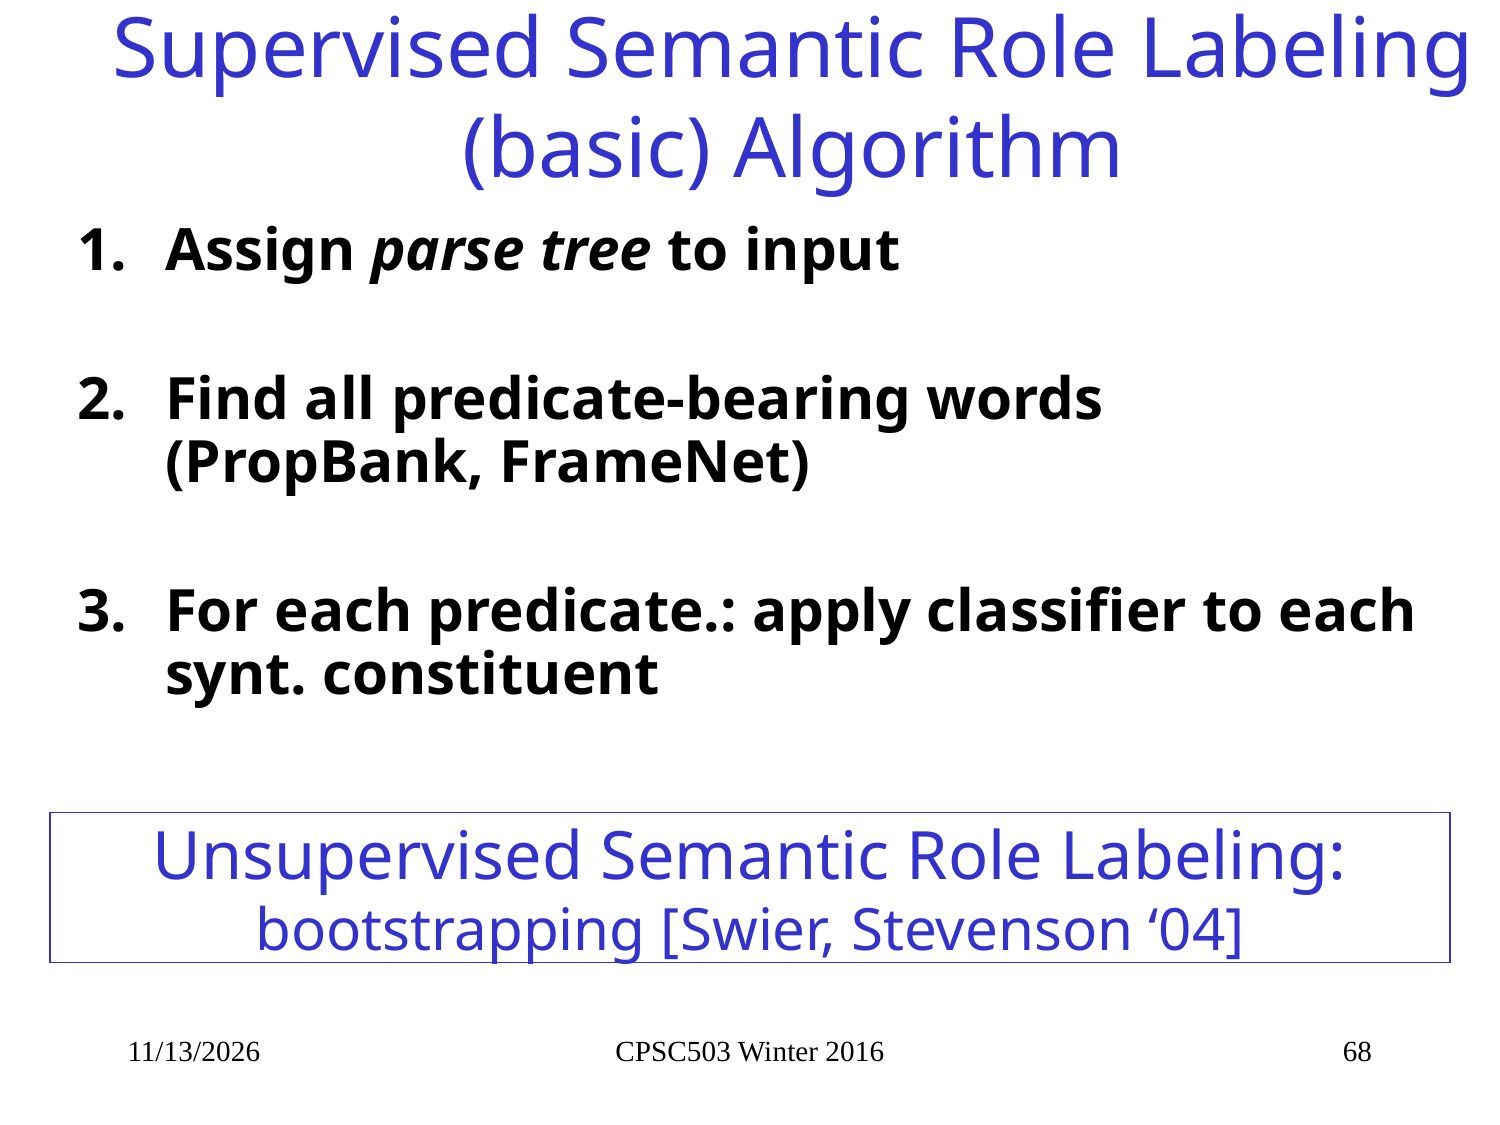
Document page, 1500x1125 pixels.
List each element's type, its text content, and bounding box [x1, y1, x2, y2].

title Supervised Semantic Role Labeling (basic) Algorithm [0, 0, 1500, 188]
footer CPSC503 Winter 2016 [512, 1024, 988, 1101]
list Assign parse tree to input Find all predicate-bearing words (PropBank, FrameNet) For each predicate.: apply classifier to each synt. constituent [62, 212, 1451, 776]
slide_number 68 [1074, 1024, 1388, 1101]
text_box Unsupervised Semantic Role Labeling: bootstrapping [Swier, Stevenson ‘04] [50, 812, 1450, 963]
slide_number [112, 1024, 426, 1101]
